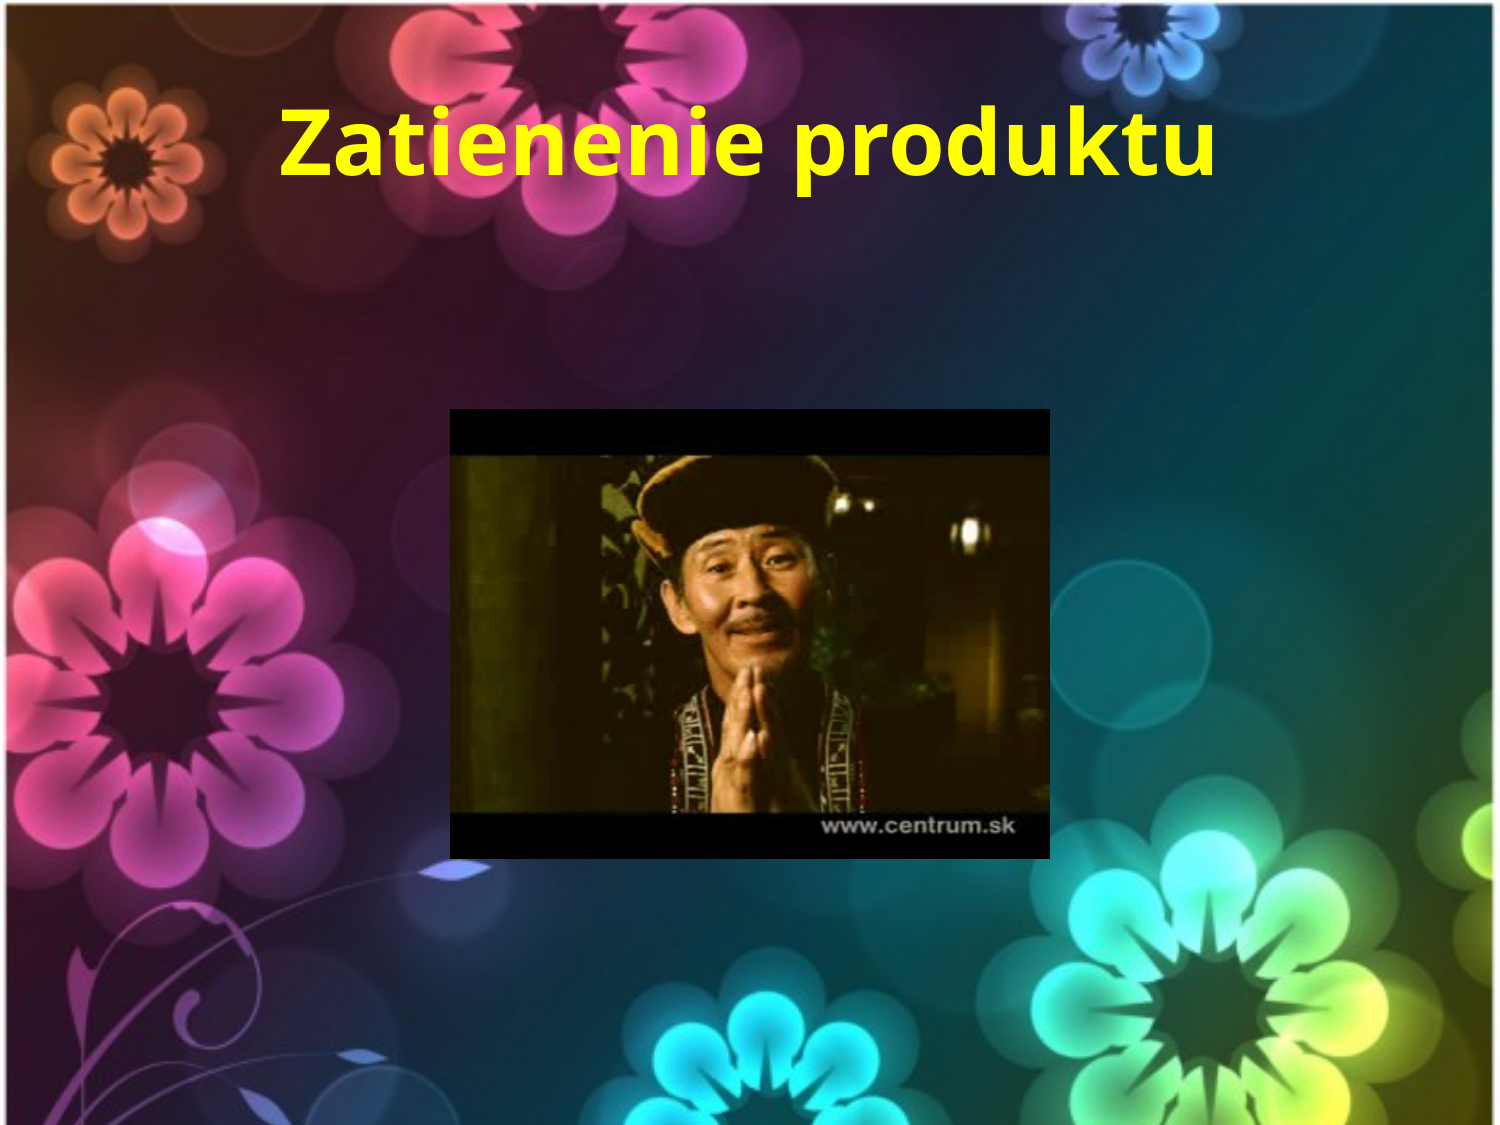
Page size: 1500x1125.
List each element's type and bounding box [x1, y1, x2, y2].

list [449, 408, 1051, 860]
picture [0, 0, 1500, 1125]
